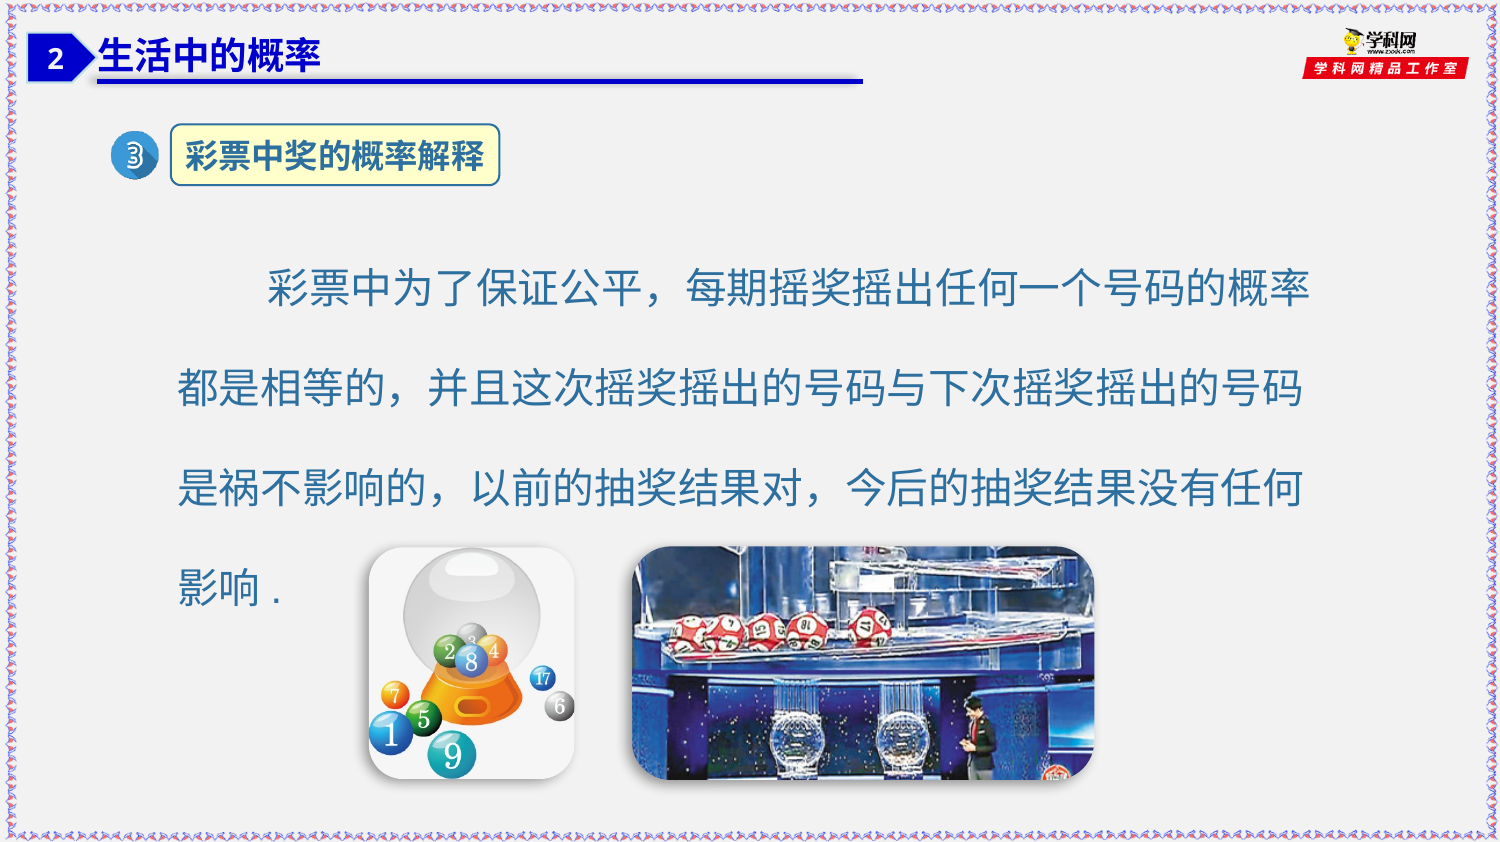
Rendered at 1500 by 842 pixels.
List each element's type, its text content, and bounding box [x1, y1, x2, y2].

picture [2, 1, 1500, 842]
text_box 彩票中奖的概率解释 [170, 124, 500, 186]
text_box 2 [27, 32, 98, 83]
text_box 彩票中为了保证公平，每期摇奖摇出任何一个号码的概率都是相等的，并且这次摇奖摇出的号码与下次摇奖摇出的号码是祸不影响的，以前的抽奖结果对，今后的抽奖结果没有任何影响. [162, 204, 1334, 620]
text_box 生活中的概率 [97, 32, 666, 78]
